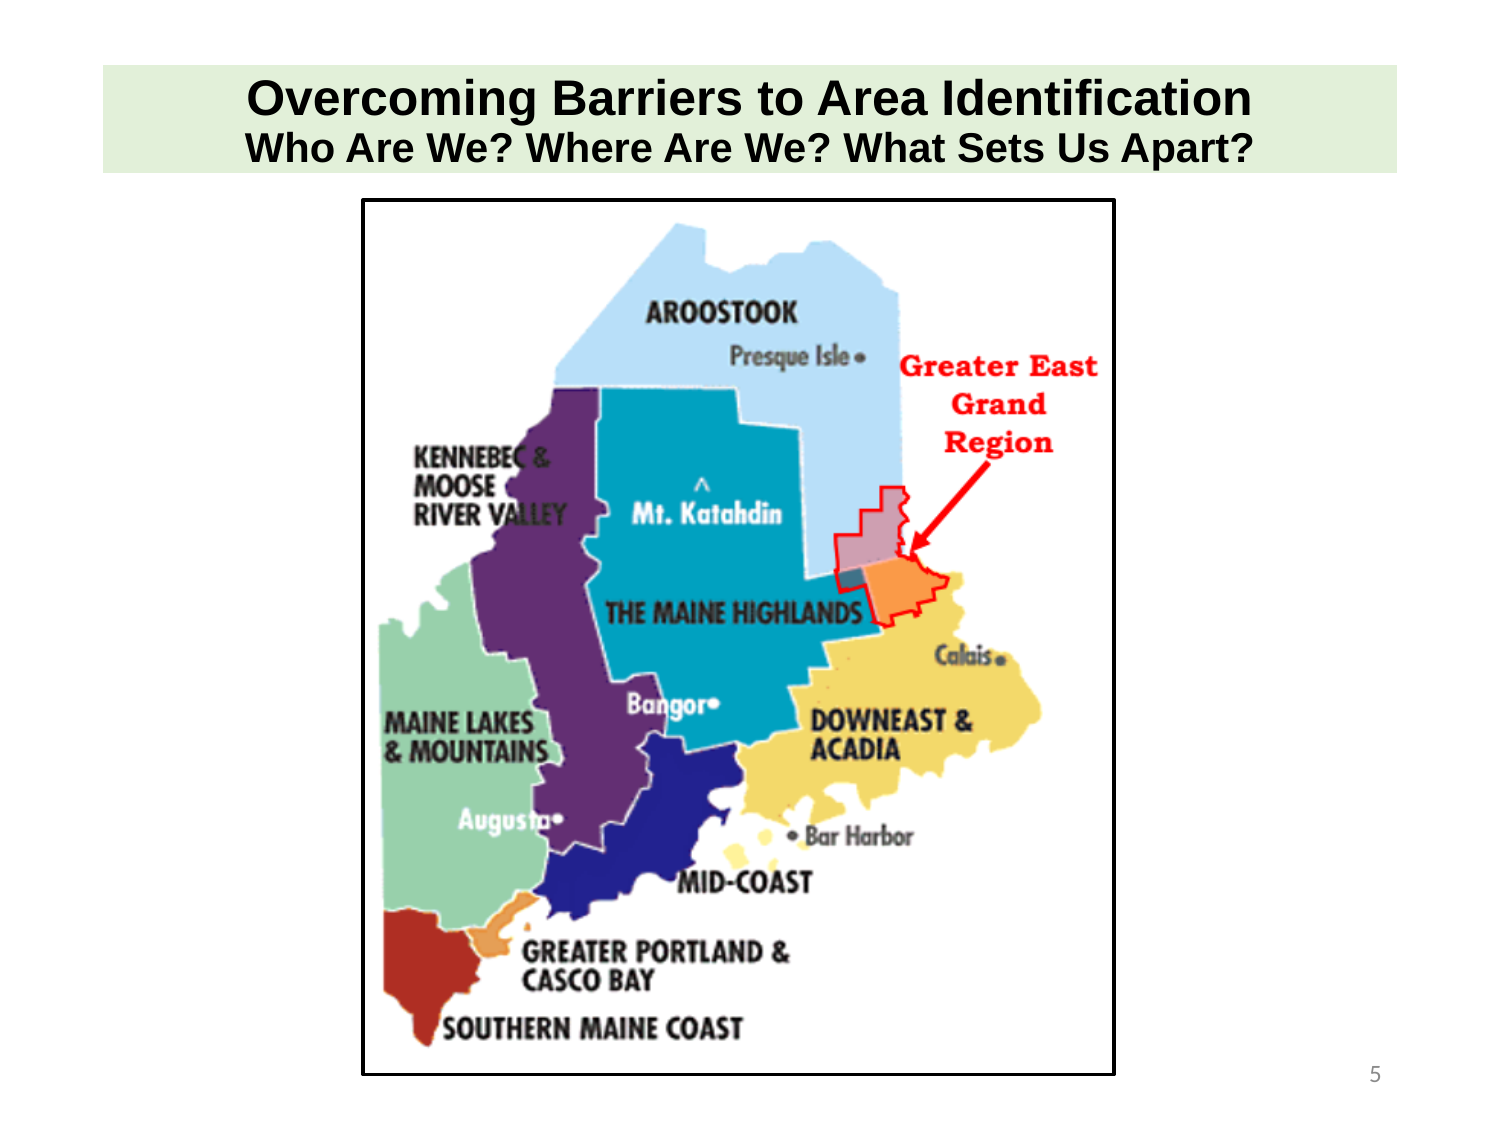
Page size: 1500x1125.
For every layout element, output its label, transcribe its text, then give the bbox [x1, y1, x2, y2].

slide_number 5 [1059, 1042, 1397, 1103]
text_box Overcoming Barriers to Area Identification Who Are We? Where Are We? What Sets Us Apart? [103, 65, 1397, 173]
picture [364, 201, 1113, 1073]
